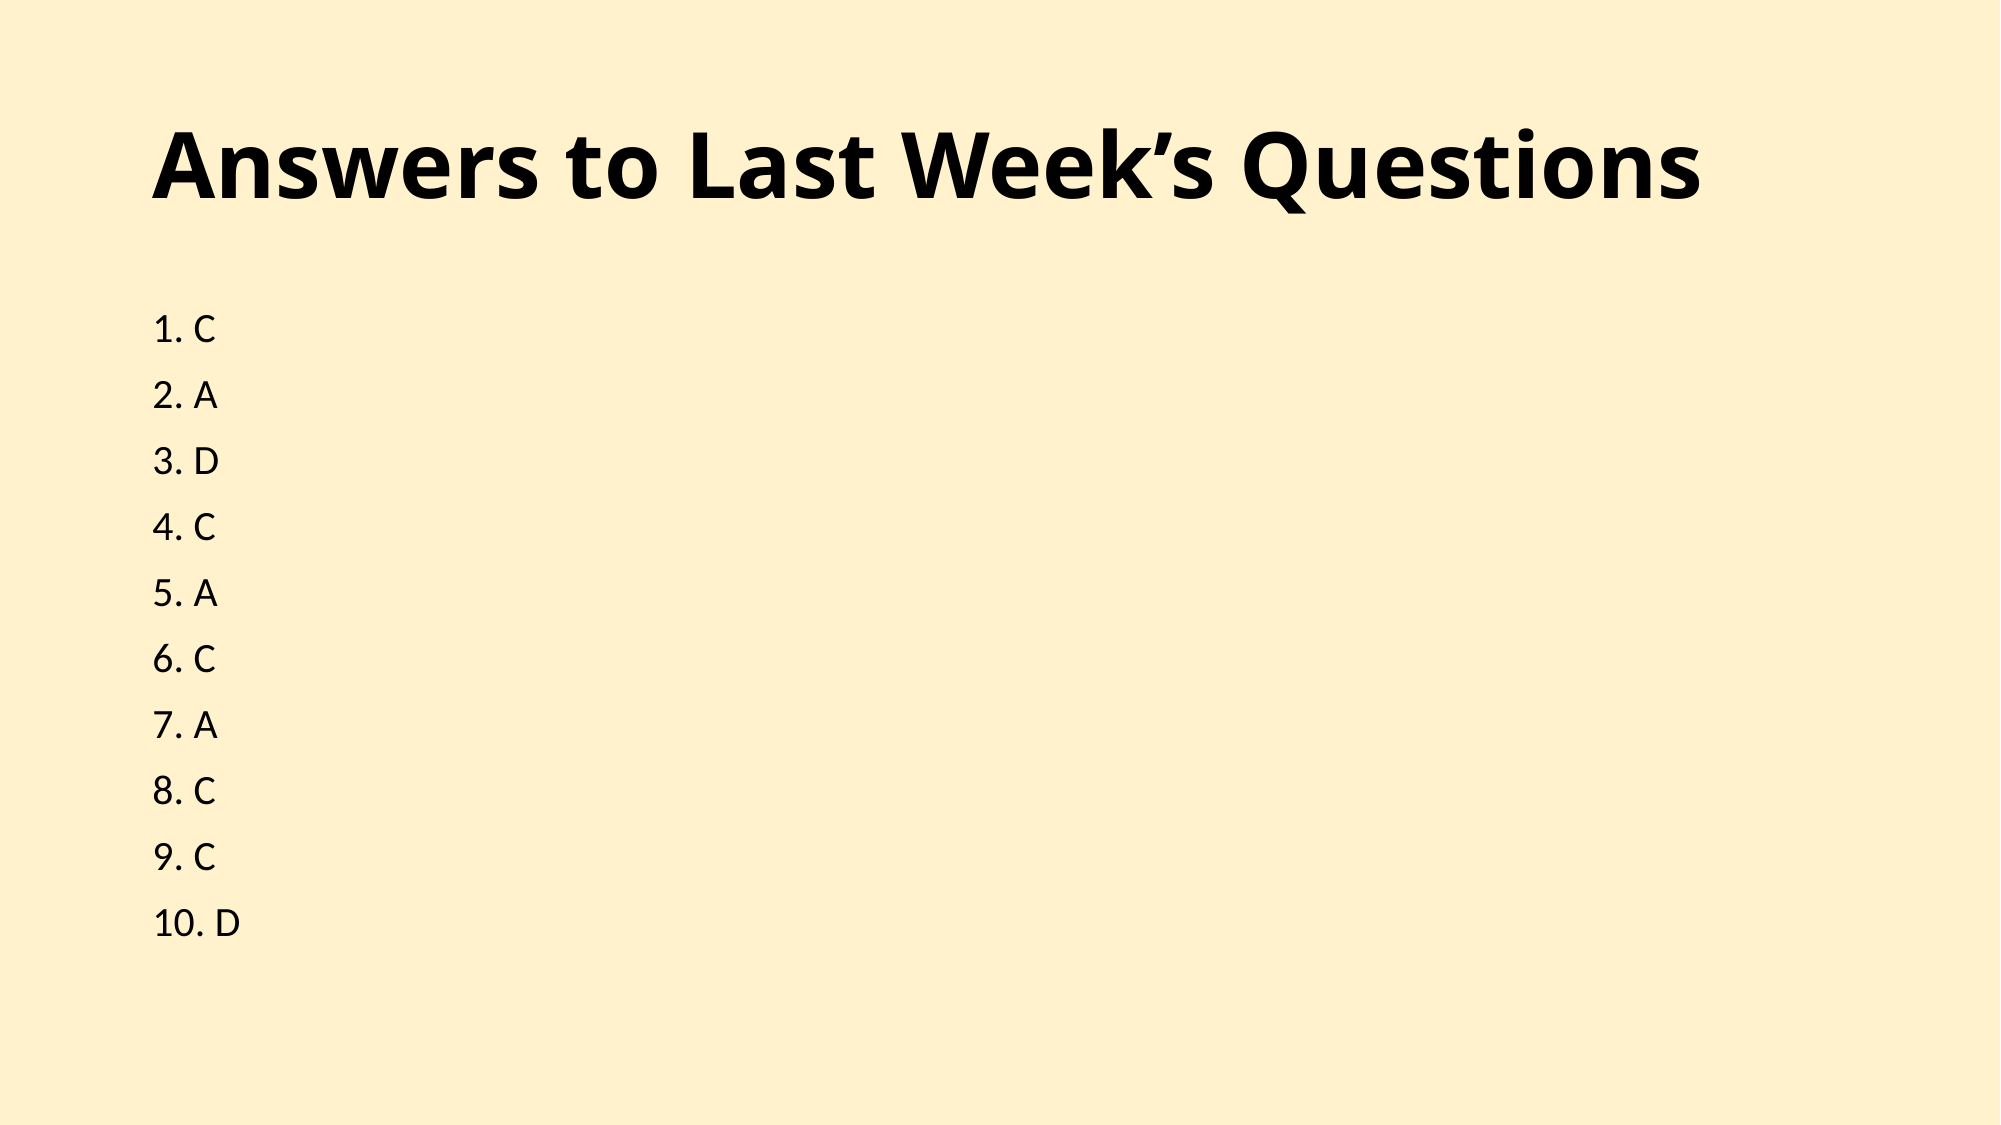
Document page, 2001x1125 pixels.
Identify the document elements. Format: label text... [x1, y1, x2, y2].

list 1. C 2. A 3. D 4. C 5. A 6. C 7. A 8. C 9. C 10. D [137, 299, 761, 1014]
title Answers to Last Week’s Questions [137, 59, 1863, 278]
